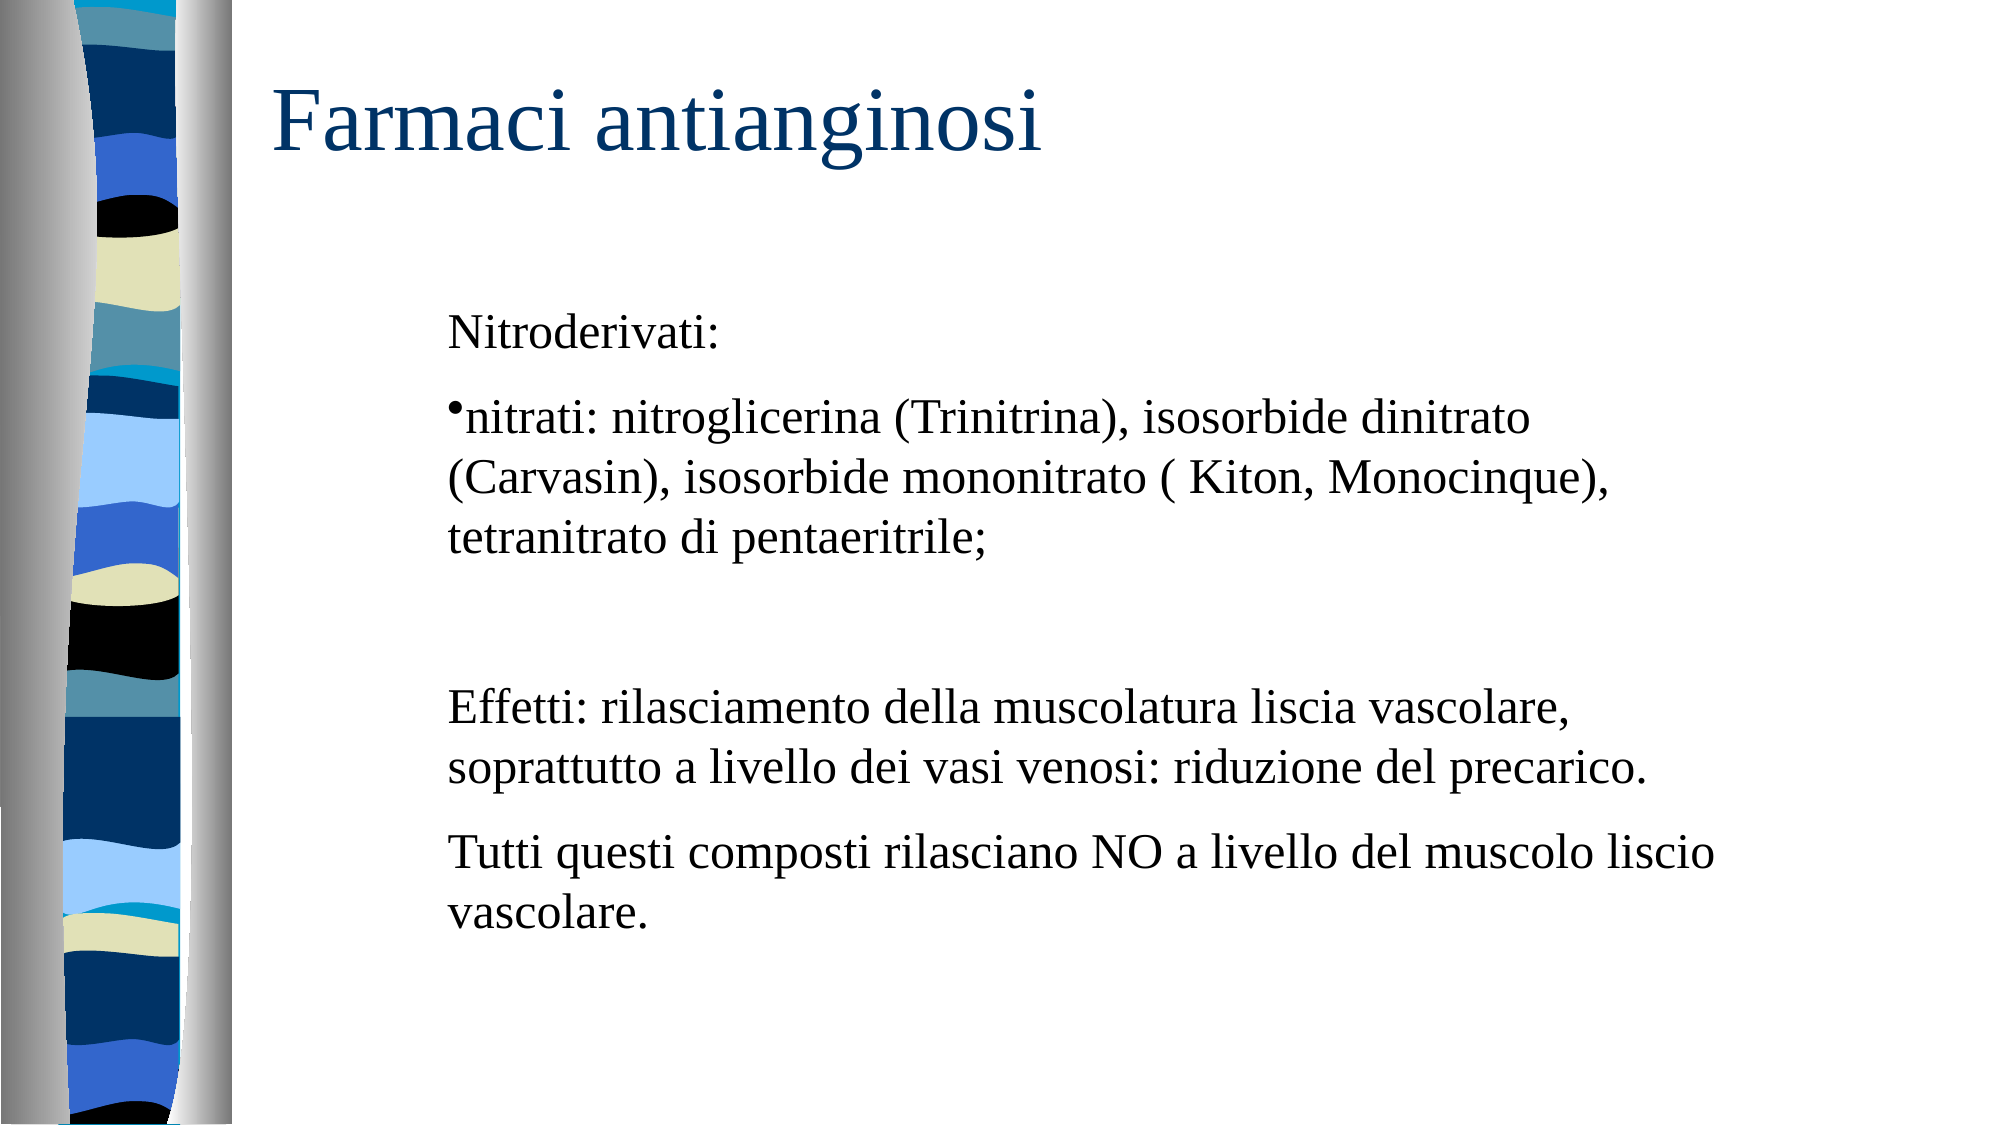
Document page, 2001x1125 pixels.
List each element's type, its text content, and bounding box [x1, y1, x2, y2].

text_box Nitroderivati: nitrati: nitroglicerina (Trinitrina), isosorbide dinitrato (Carvasin), isosorbide mononitrato ( Kiton, Monocinque), tetranitrato di pentaeritrile; Effetti: rilasciamento della muscolatura liscia vascolare, soprattutto a livello dei vasi venosi: riduzione del precarico. Tutti questi composti rilasciano NO a livello del muscolo liscio vascolare. [432, 290, 1750, 946]
title Farmaci antianginosi [256, 75, 1957, 263]
